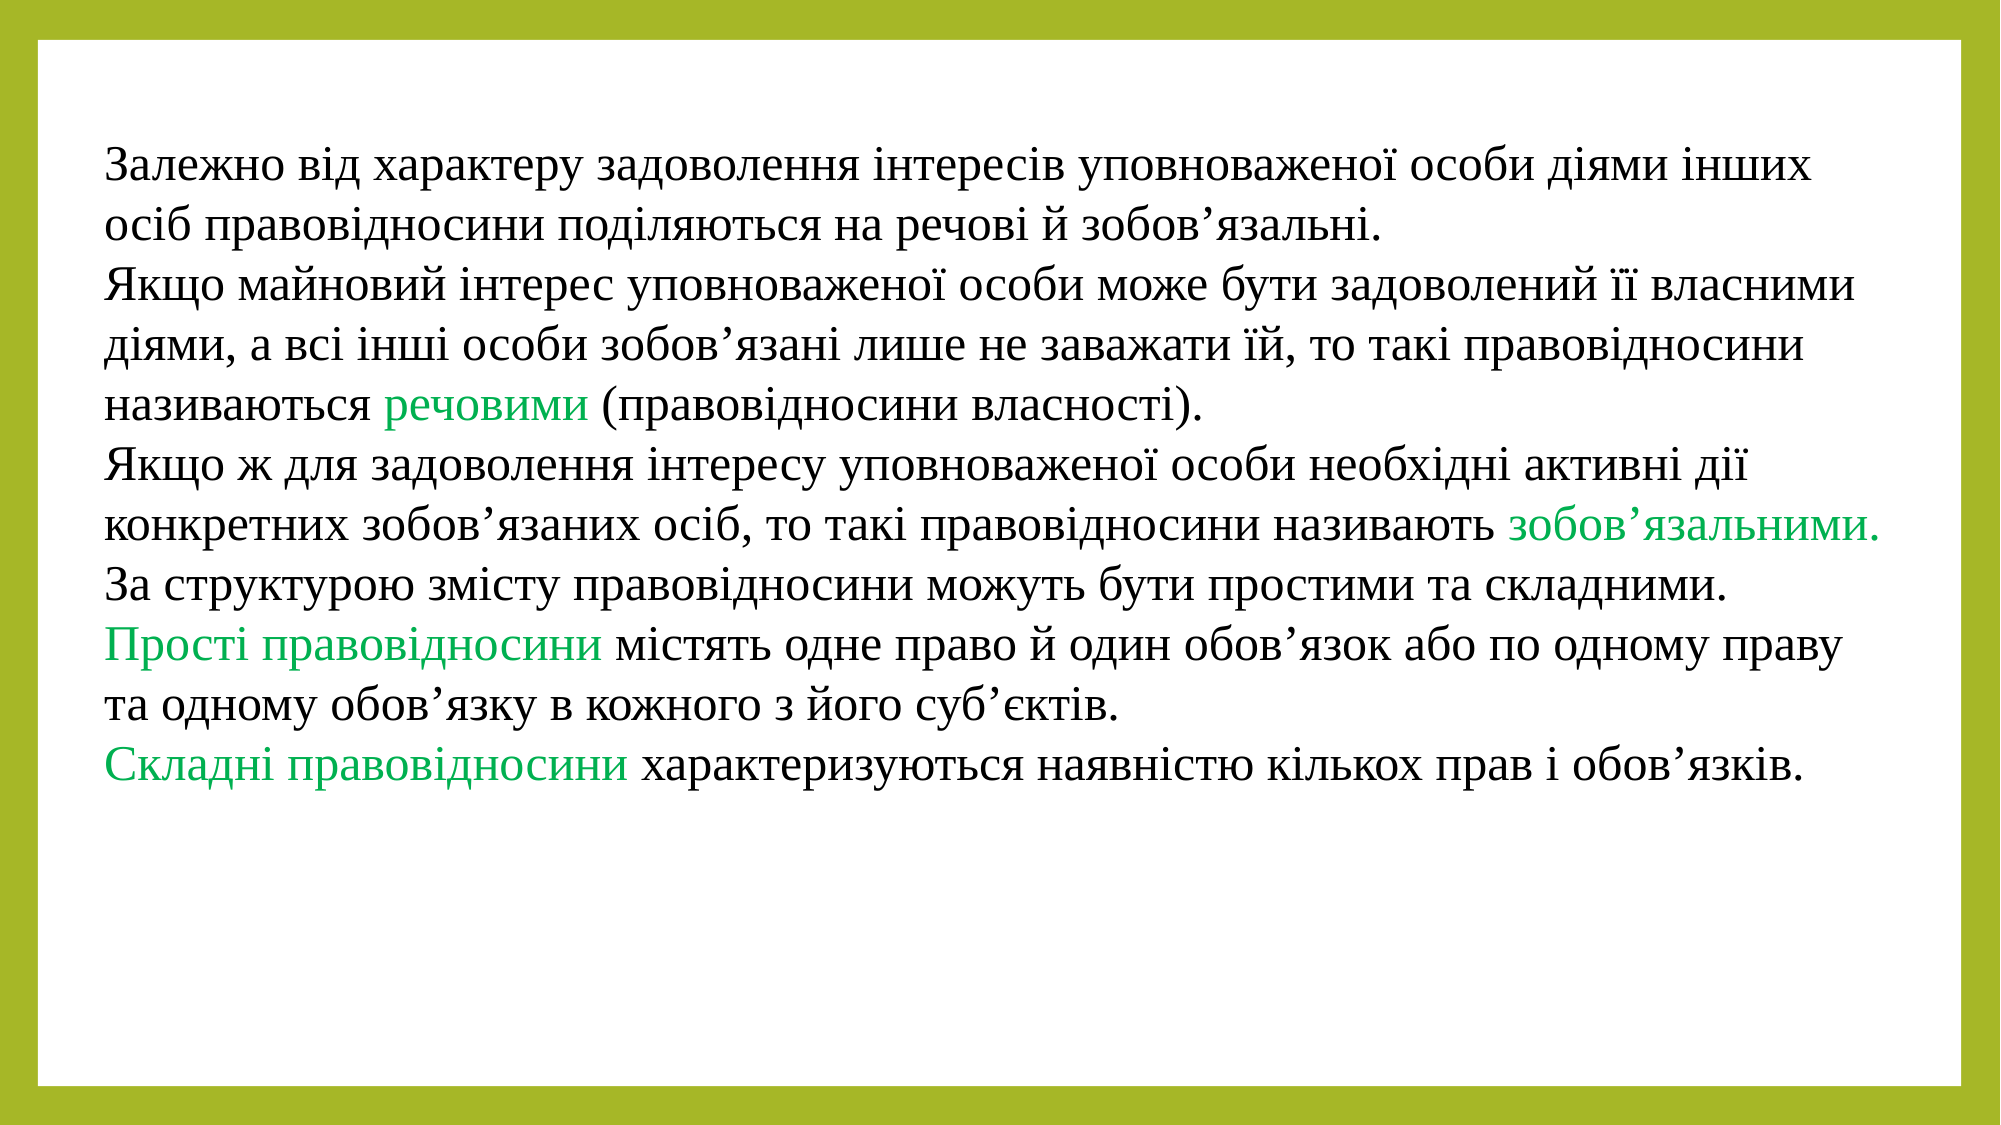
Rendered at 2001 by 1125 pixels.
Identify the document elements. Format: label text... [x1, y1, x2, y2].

text_box Залежно від характеру задоволення інтересів уповноваженої особи діями інших осіб правовідносини поділяються на речові й зобов’язальні. Якщо майновий інтерес уповноваженої особи може бути задоволений її власними діями, а всі інші особи зобов’язані лише не заважати їй, то такі правовідносини називаються речовими (правовідносини власності). Якщо ж для задоволення інтересу уповноваженої особи необхідні активні дії конкретних зобов’язаних осіб, то такі правовідносини називають зобов’язальними. За структурою змісту правовідносини можуть бути простими та складними. Прості правовідносини містять одне право й один обов’язок або по одному праву та одному обов’язку в кожного з його суб’єктів. Складні правовідносини характеризуються наявністю кількох прав і обов’язків. [89, 123, 1897, 798]
